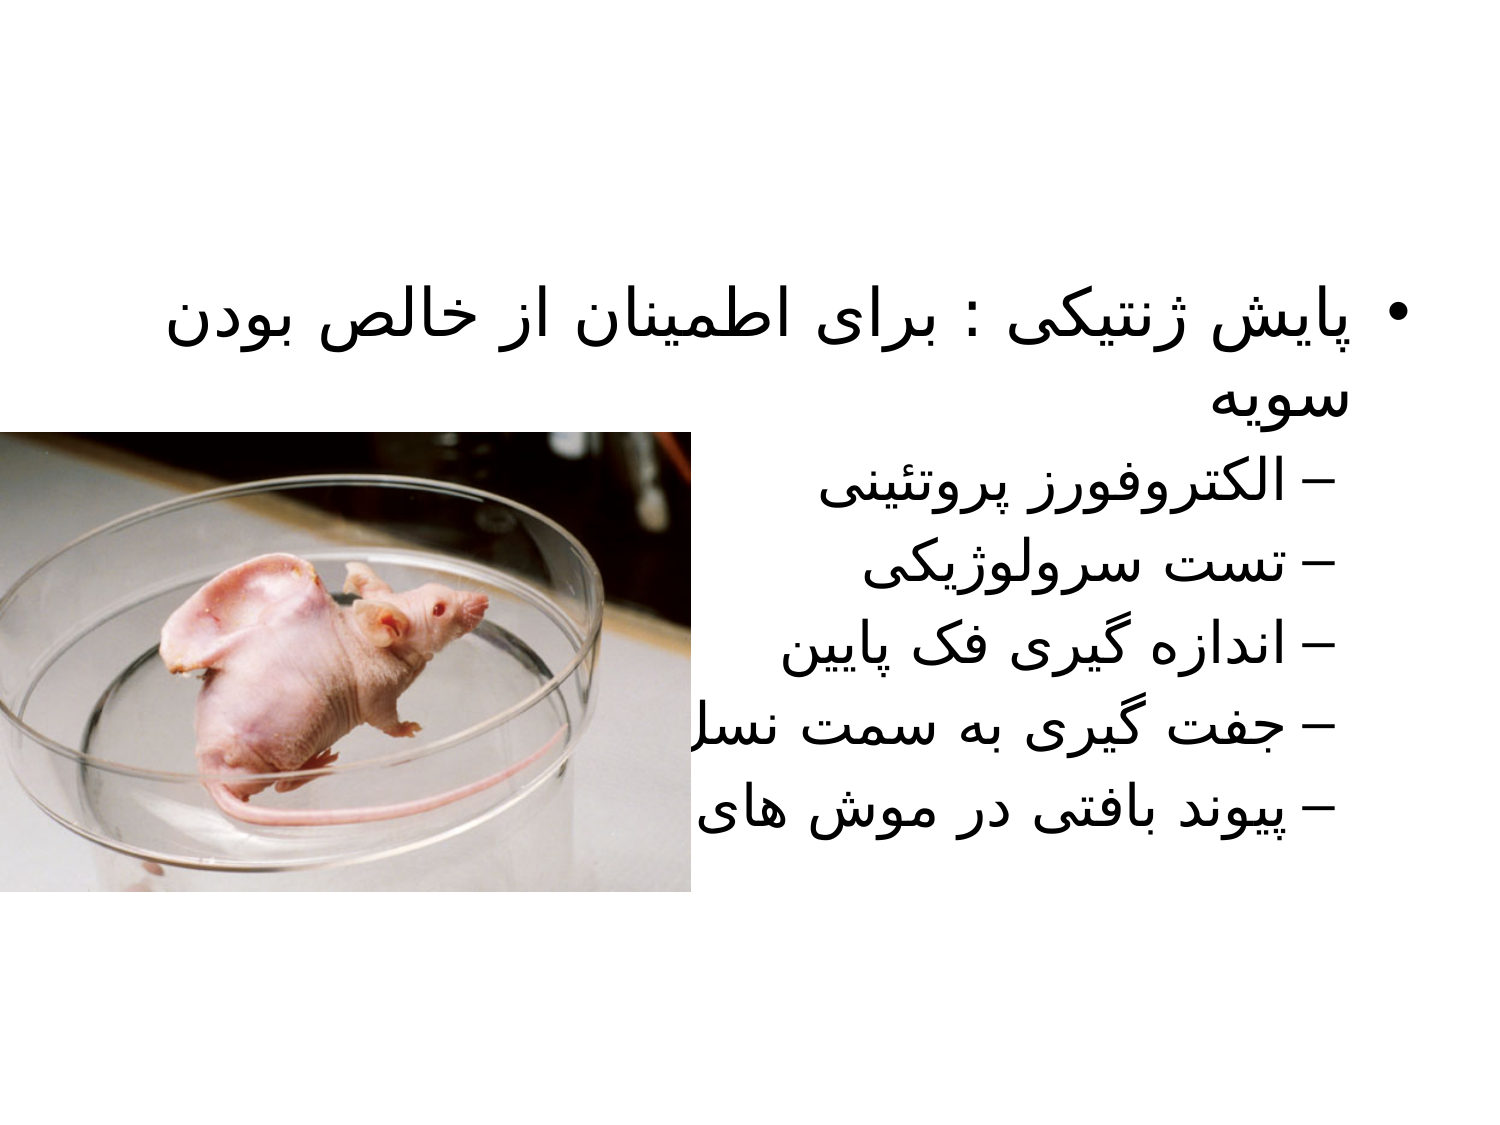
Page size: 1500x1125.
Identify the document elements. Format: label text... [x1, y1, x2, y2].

list پایش ژنتیکی : برای اطمینان از خالص بودن سویه الکتروفورز پروتئینی تست سرولوژیکی اندازه گیری فک پایین جفت گیری به سمت نسل پیشین پیوند بافتی در موش های خالص [75, 262, 1425, 1005]
picture [0, 432, 692, 892]
